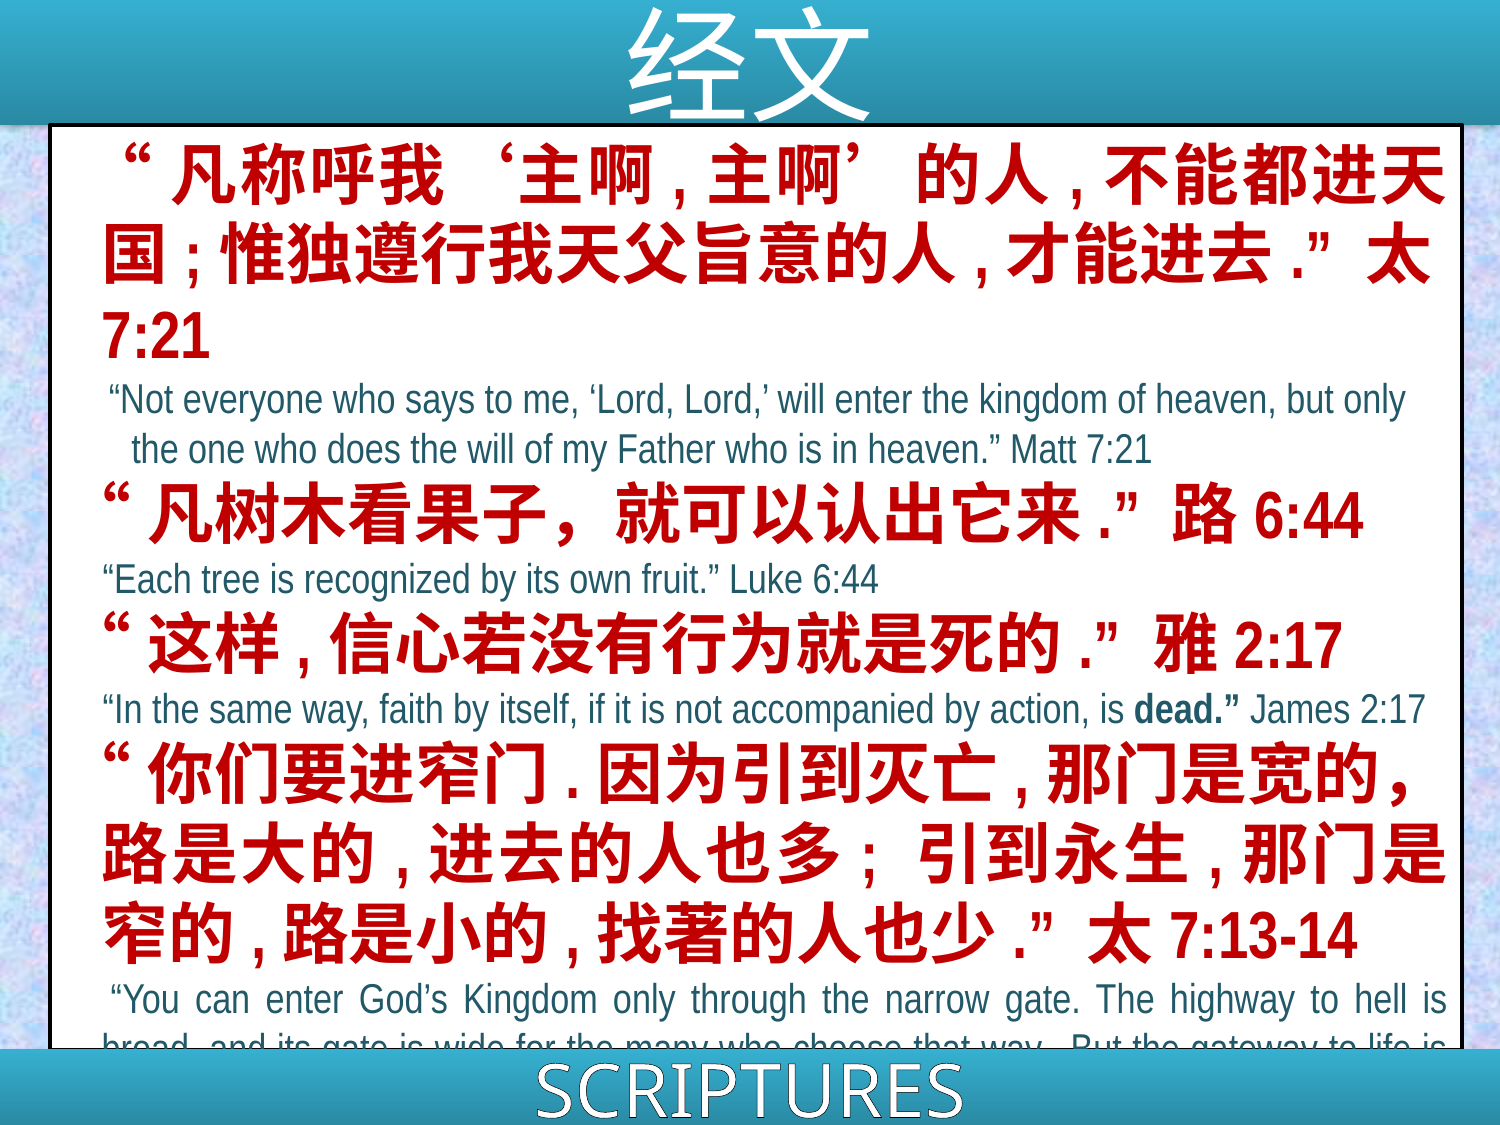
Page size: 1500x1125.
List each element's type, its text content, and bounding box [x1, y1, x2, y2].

text_box SCRIPTURES [0, 1049, 1500, 1125]
picture [0, 125, 48, 1049]
text_box “凡称呼我‘主啊,主啊’的人,不能都进天国;惟独遵行我天父旨意的人,才能进去.” 太7:21 “Not everyone who says to me, ‘Lord, Lord,’ will enter the kingdom of heaven, but only the one who does the will of my Father who is in heaven.” Matt 7:21 “凡树木看果子，就可以认出它来.” 路6:44 “Each tree is recognized by its own fruit.” Luke 6:44 “这样,信心若没有行为就是死的.” 雅2:17 “In the same way, faith by itself, if it is not accompanied by action, is dead.” James 2:17 “你们要进窄门.因为引到灭亡,那门是宽的，路是大的,进去的人也多; 引到永生,那门是窄的,路是小的,找著的人也少.” 太7:13-14 “You can enter God’s Kingdom only through the narrow gate. The highway to hell is broad, and its gate is wide for the many who choose that way. But the gateway to life is very narrow and the road is difficult, and only a few ever find it.” Matthew 7:13-14 [48, 123, 1464, 1047]
picture [1464, 125, 1500, 1049]
text_box 经文 [0, 0, 1500, 125]
